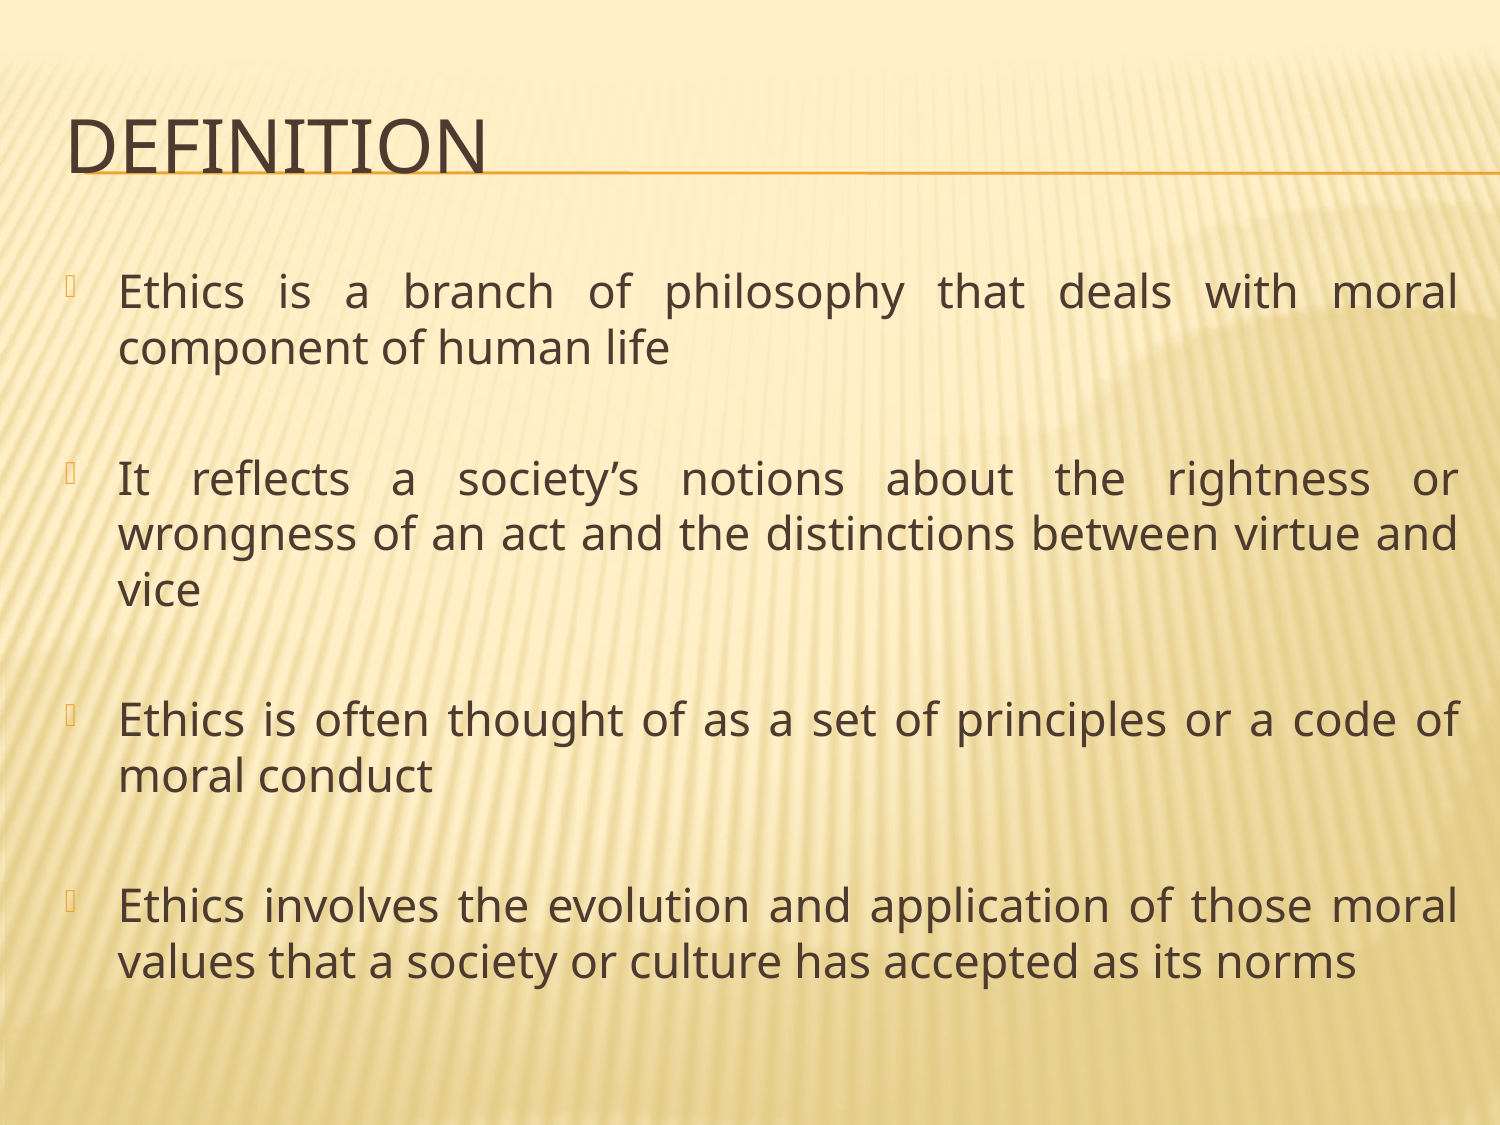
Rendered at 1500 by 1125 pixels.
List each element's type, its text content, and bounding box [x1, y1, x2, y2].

title Definition [50, 75, 1475, 213]
list Ethics is a branch of philosophy that deals with moral component of human life It reflects a society’s notions about the rightness or wrongness of an act and the distinctions between virtue and vice Ethics is often thought of as a set of principles or a code of moral conduct Ethics involves the evolution and application of those moral values that a society or culture has accepted as its norms [50, 254, 1475, 998]
